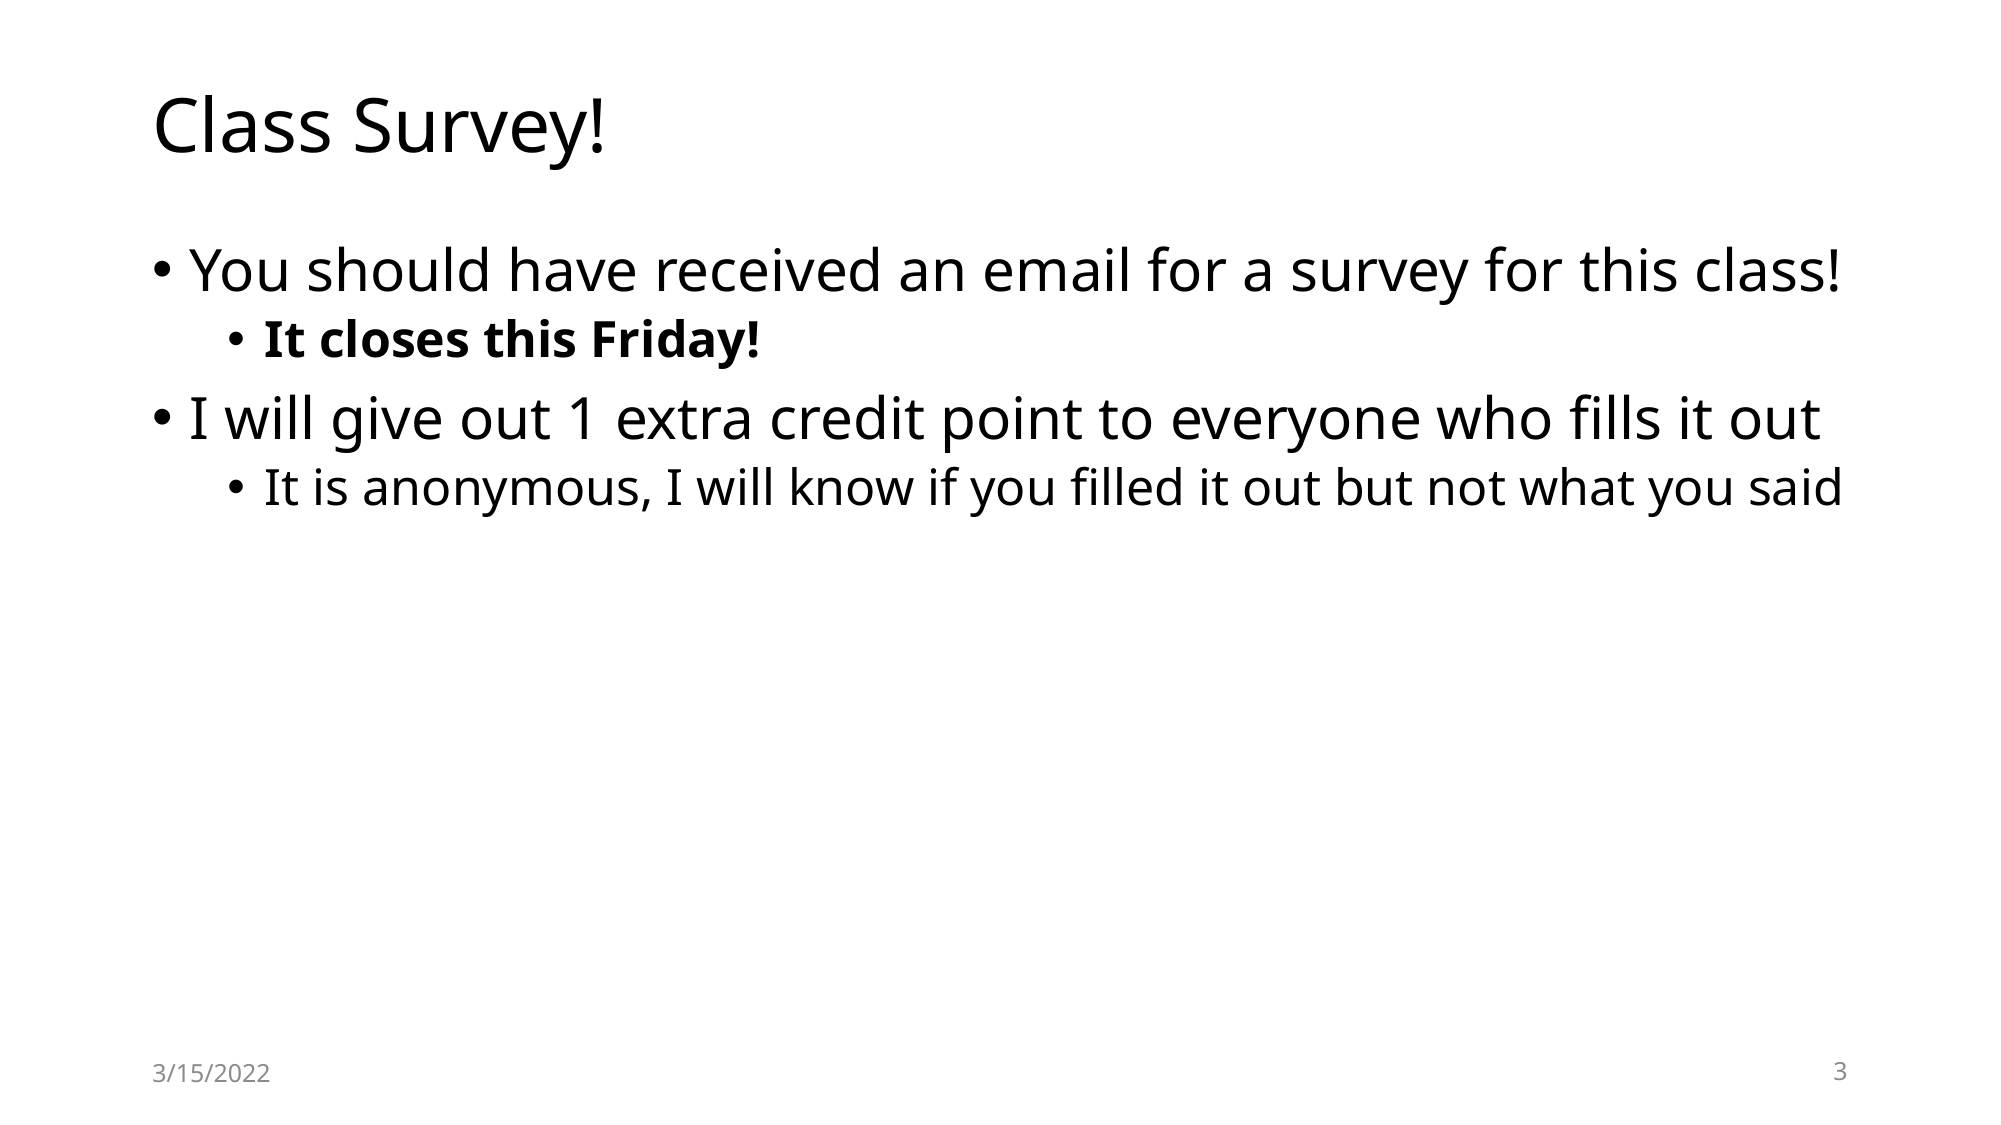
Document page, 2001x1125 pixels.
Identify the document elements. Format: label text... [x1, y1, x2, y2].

list You should have received an email for a survey for this class! It closes this Friday! I will give out 1 extra credit point to everyone who fills it out It is anonymous, I will know if you filled it out but not what you said [137, 233, 1863, 1014]
slide_number 3 [1412, 1042, 1863, 1103]
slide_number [137, 1042, 588, 1103]
title Class Survey! [137, 59, 1863, 198]
